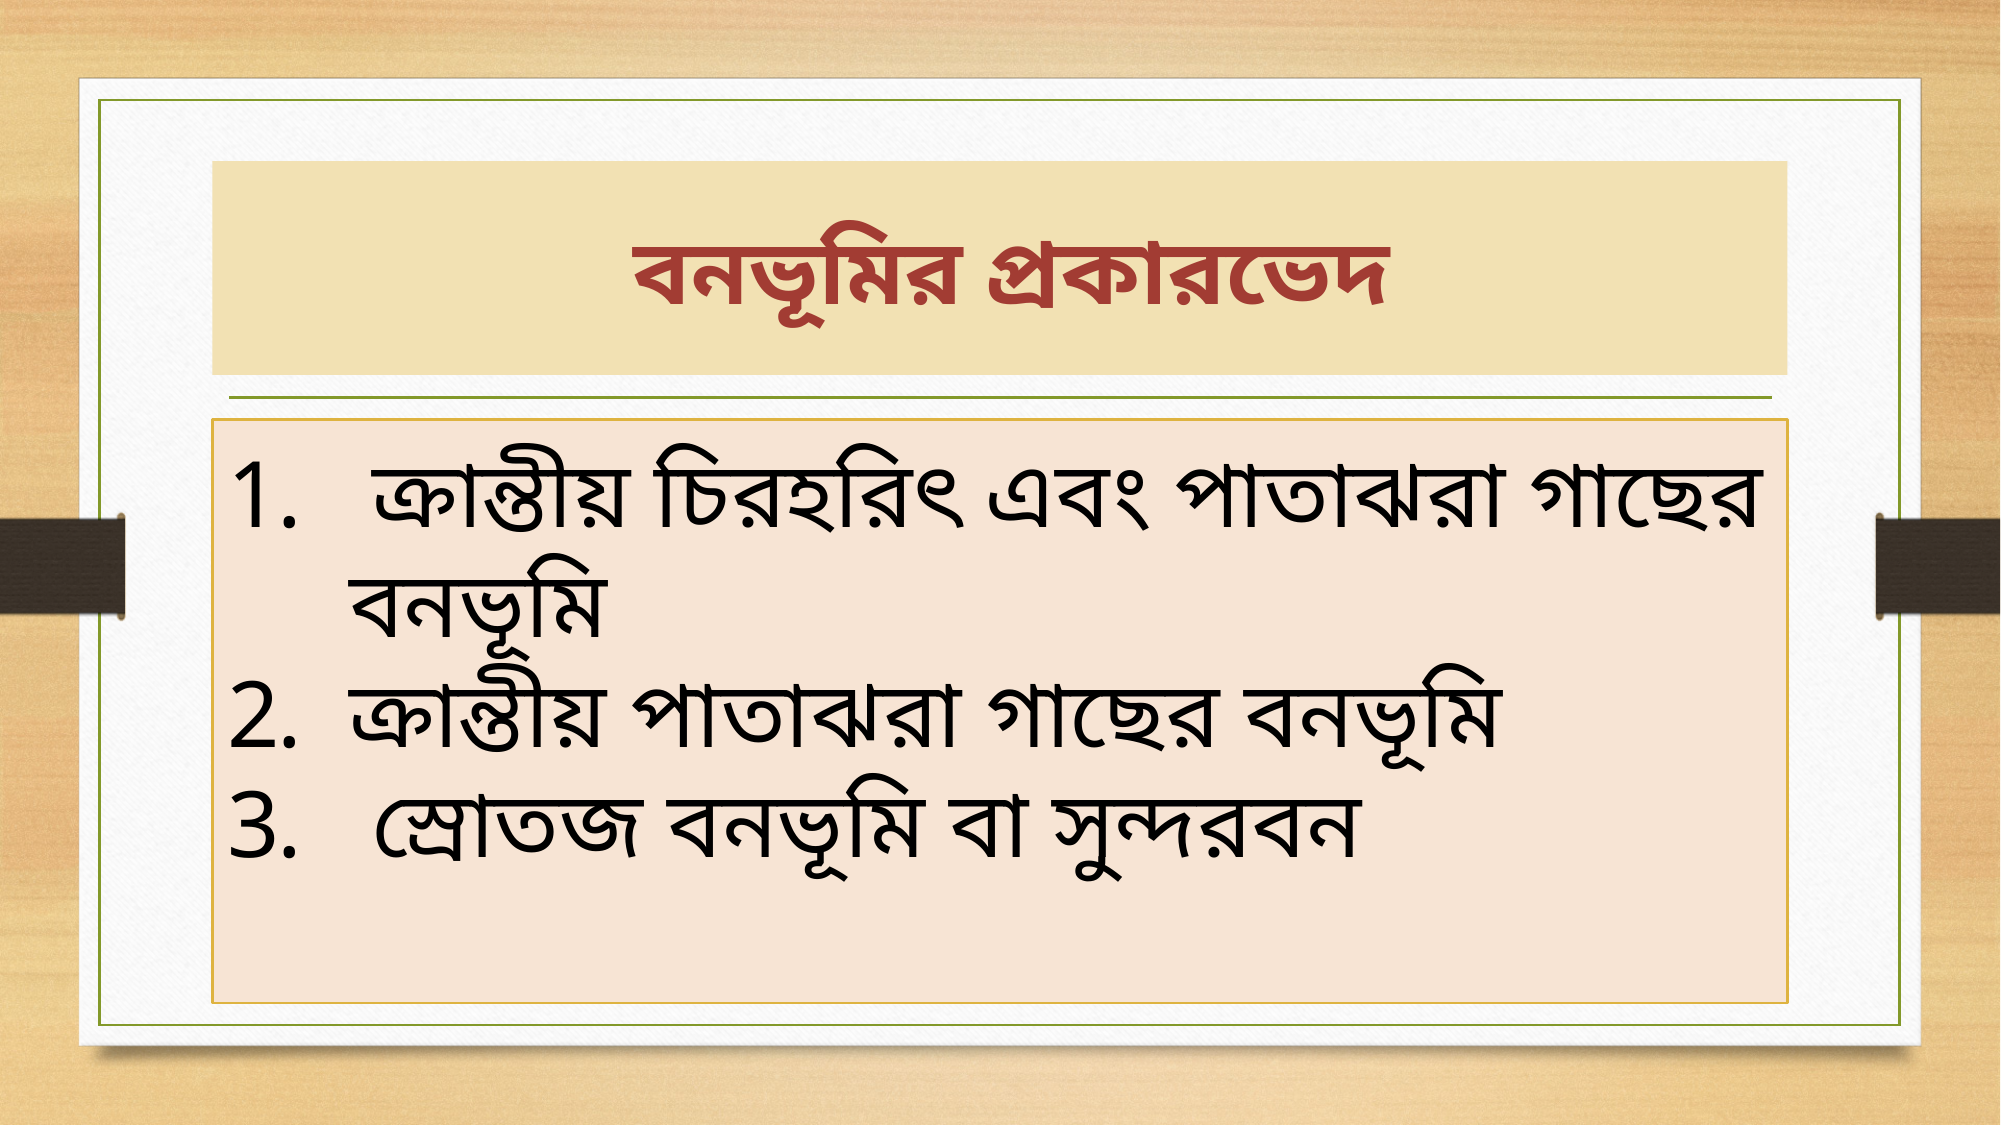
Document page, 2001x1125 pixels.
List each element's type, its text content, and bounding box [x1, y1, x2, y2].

text_box ক্রান্তীয় চিরহরিৎ এবং পাতাঝরা গাছের বনভূমি ক্রান্তীয় পাতাঝরা গাছের বনভূমি স্রোতজ বনভূমি বা সুন্দরবন [211, 418, 1789, 1004]
picture [0, 0, 2001, 1125]
title বনভূমির প্রকারভেদ [212, 161, 1788, 375]
